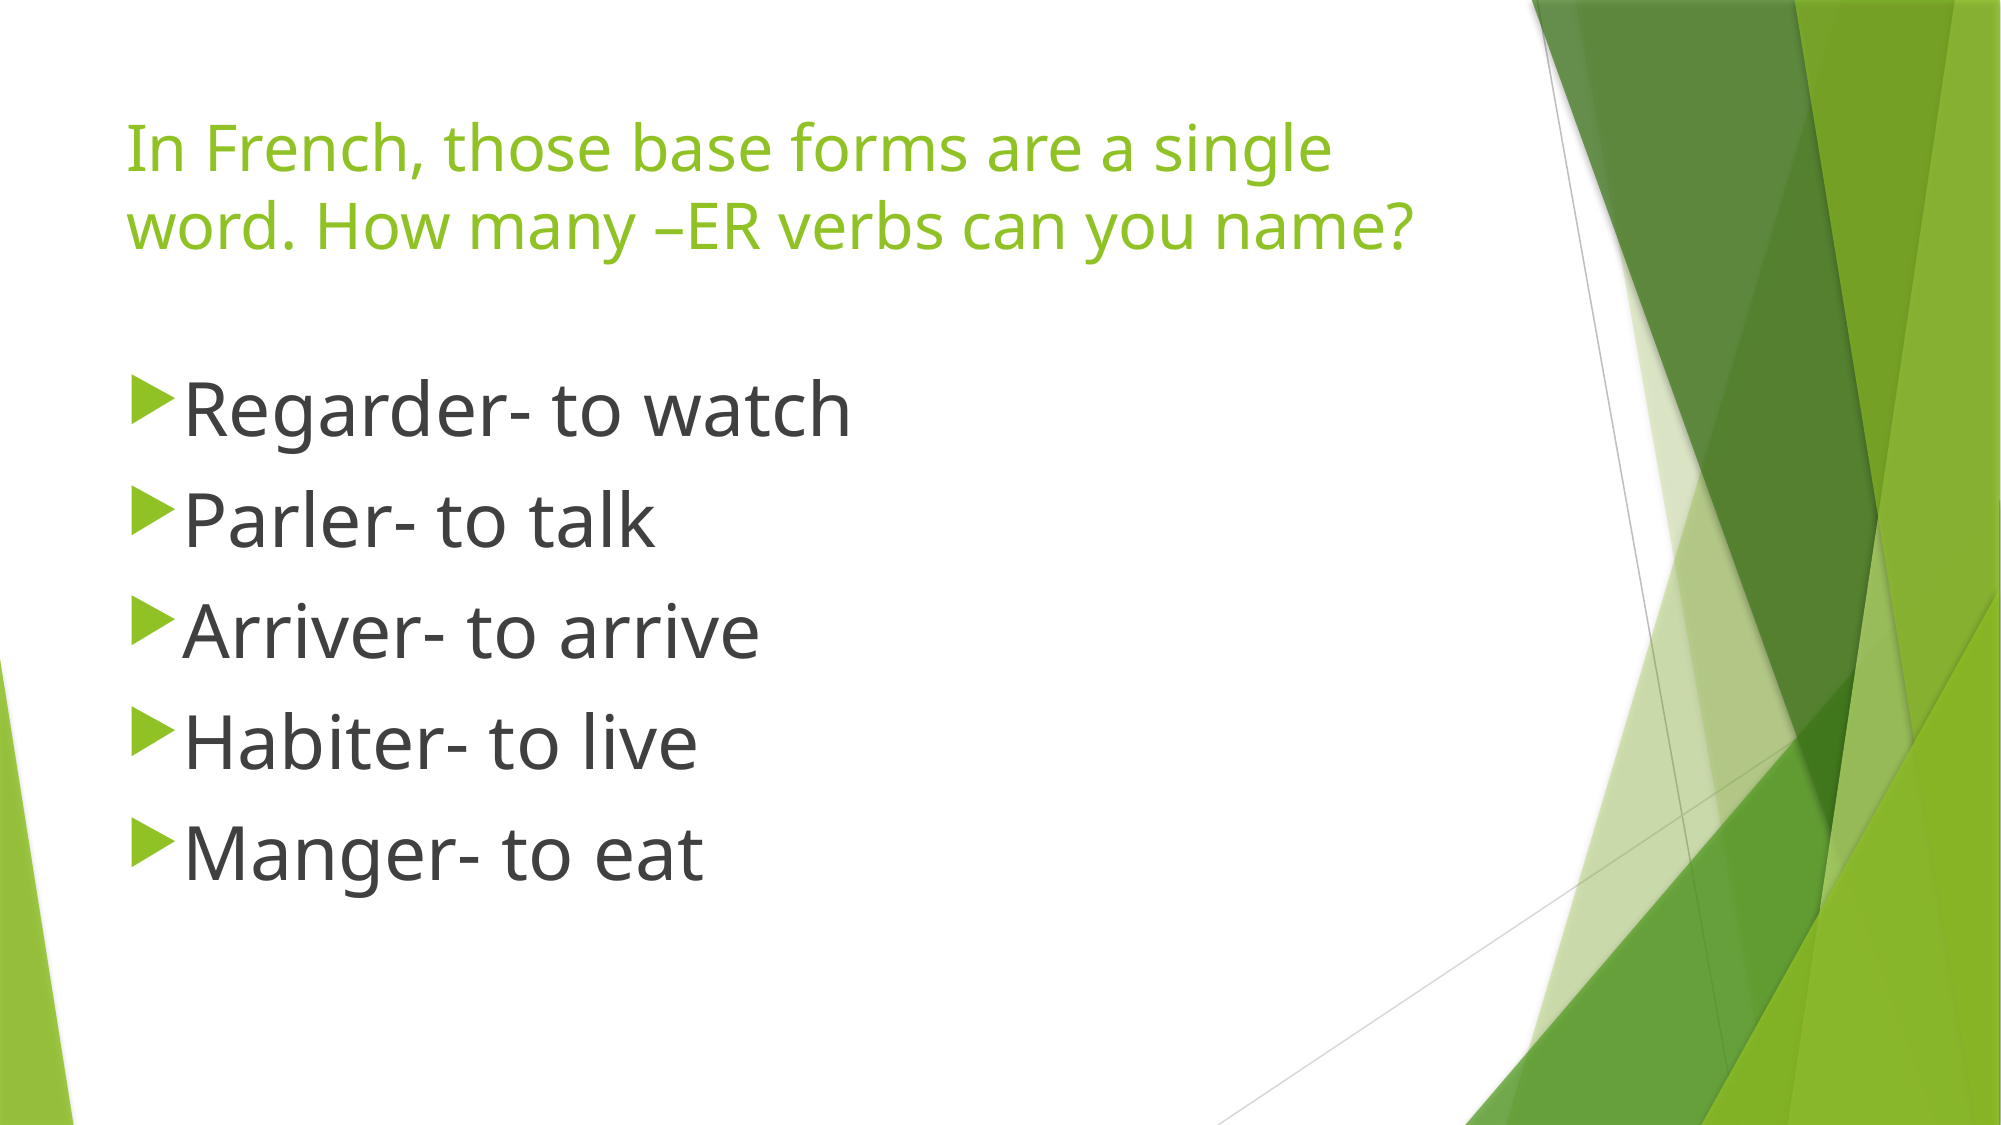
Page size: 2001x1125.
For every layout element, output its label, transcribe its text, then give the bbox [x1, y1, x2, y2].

title In French, those base forms are a single word. How many –ER verbs can you name? [111, 99, 1522, 317]
list Regarder- to watch Parler- to talk Arriver- to arrive Habiter- to live Manger- to eat [111, 354, 1522, 992]
